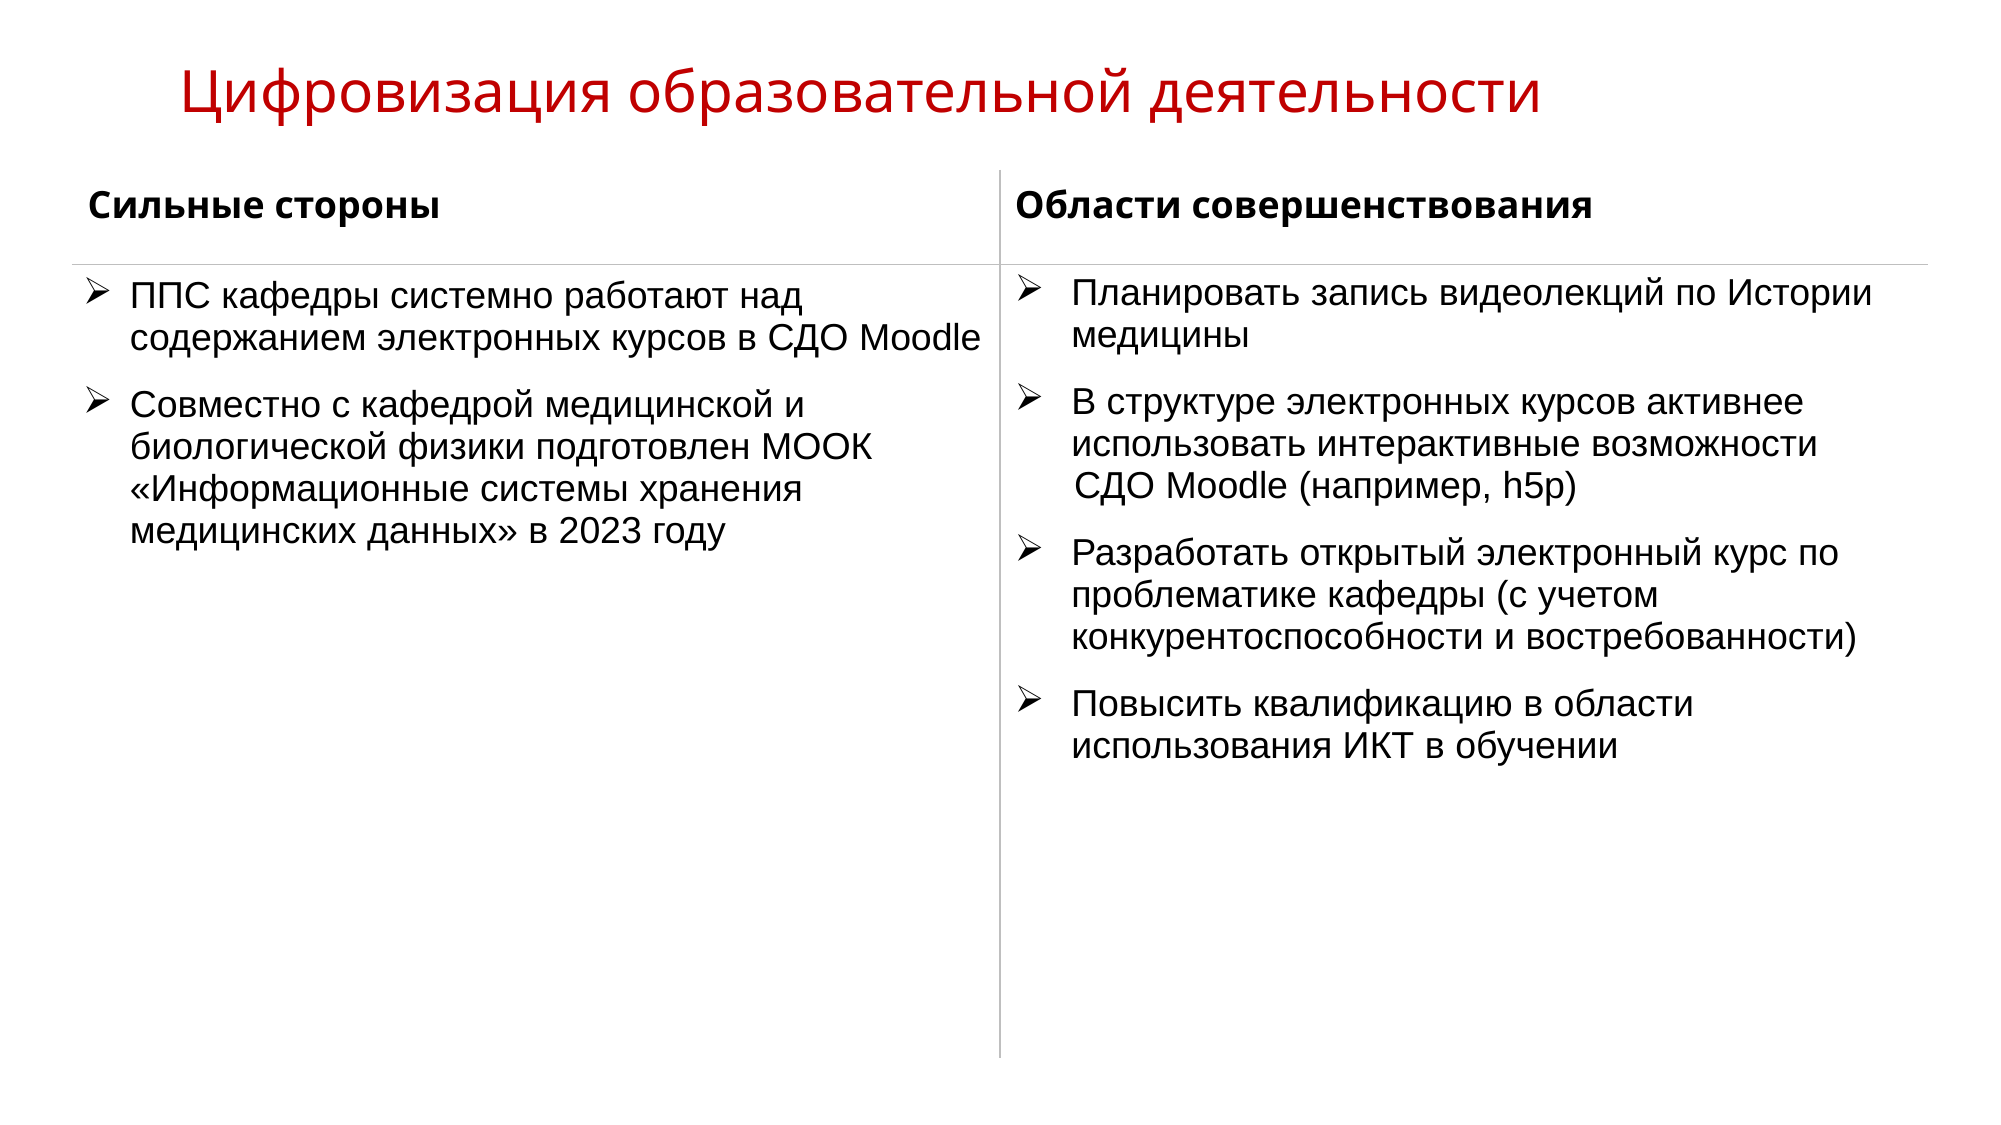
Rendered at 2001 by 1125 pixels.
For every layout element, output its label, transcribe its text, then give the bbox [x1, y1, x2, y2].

table_cell ППС кафедры системно работают над содержанием электронных курсов в СДО Moodle Совместно с кафедрой медицинской и биологической физики подготовлен МООК «Информационные системы хранения медицинских данных» в 2023 году [74, 265, 999, 1058]
table_header Области совершенствования [1001, 172, 1926, 264]
text_box Цифровизация образовательной деятельности [164, 47, 1558, 132]
table_cell Планировать запись видеолекций по Истории медицины В структуре электронных курсов активнее использовать интерактивные возможности СДО Moodle (например, h5p) Разработать открытый электронный курс по проблематике кафедры (с учетом конкурентоспособности и востребованности) Повысить квалификацию в области использования ИКТ в обучении [1001, 265, 1926, 1058]
table_header Сильные стороны [74, 172, 999, 264]
